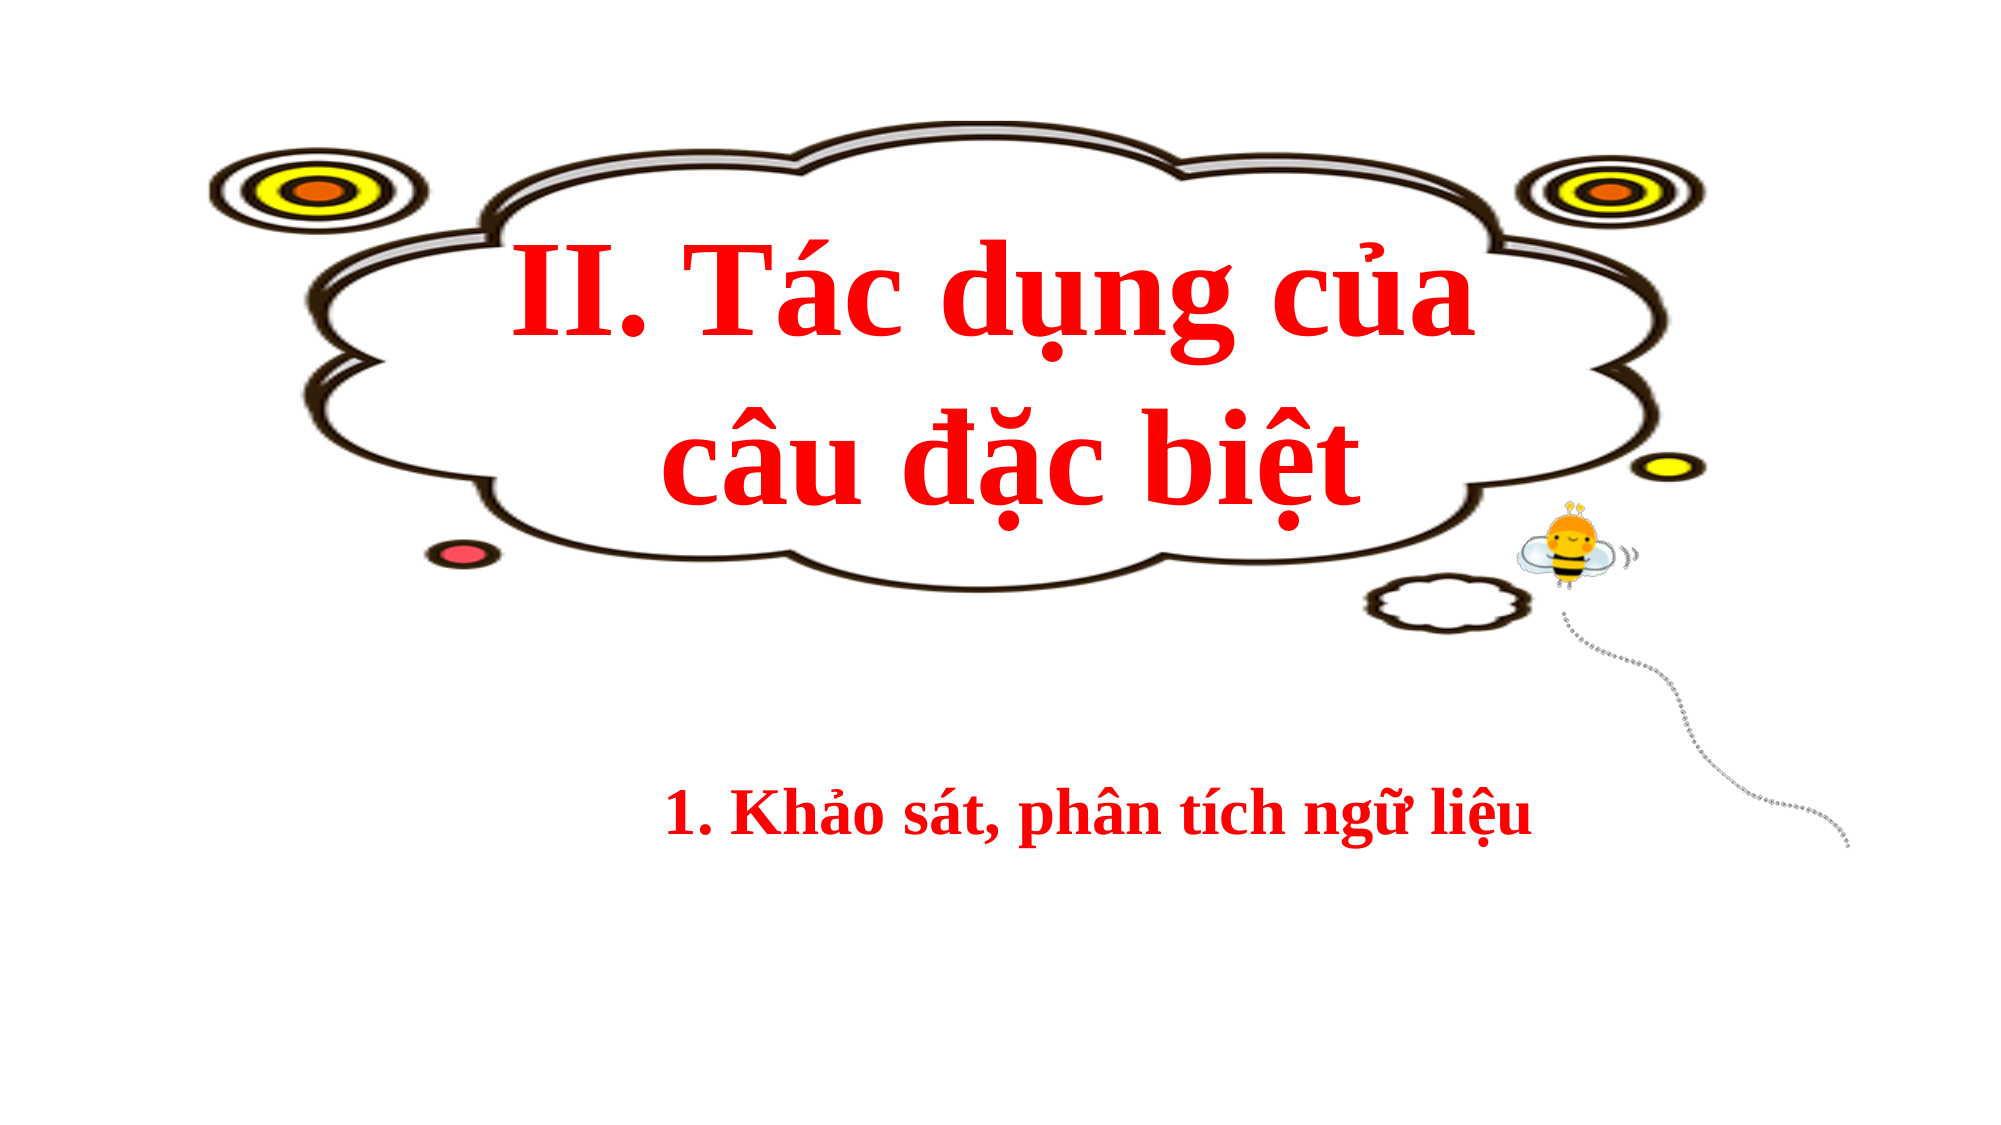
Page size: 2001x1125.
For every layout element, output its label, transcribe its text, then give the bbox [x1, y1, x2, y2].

text_box 1. Khảo sát, phân tích ngữ liệu [649, 760, 1596, 856]
picture [0, 0, 2001, 866]
